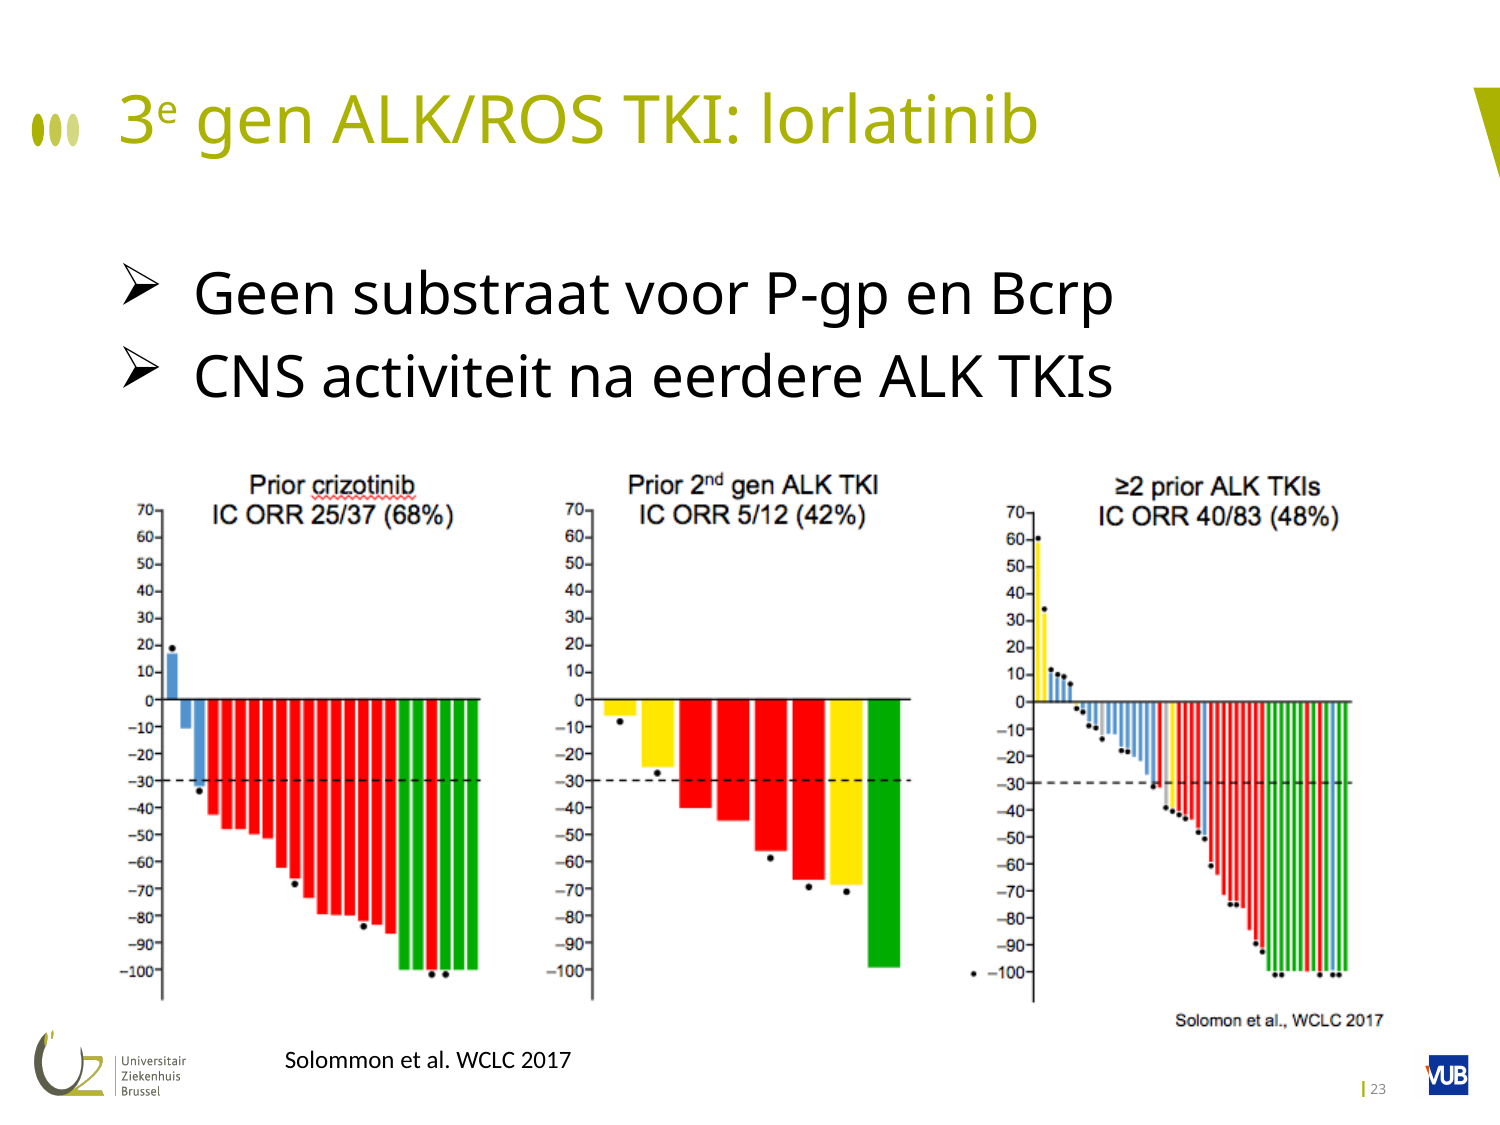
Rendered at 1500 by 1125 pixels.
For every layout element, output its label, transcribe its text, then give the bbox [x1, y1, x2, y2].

list Geen substraat voor P-gp en Bcrp CNS activiteit na eerdere ALK TKIs [103, 256, 1388, 971]
slide_number 23 [1345, 1074, 1402, 1106]
picture [30, 448, 1402, 1099]
title 3e gen ALK/ROS TKI: lorlatinib [103, 49, 1388, 166]
picture [1411, 1048, 1473, 1100]
text_box Solommon et al. WCLC 2017 [270, 1037, 967, 1082]
